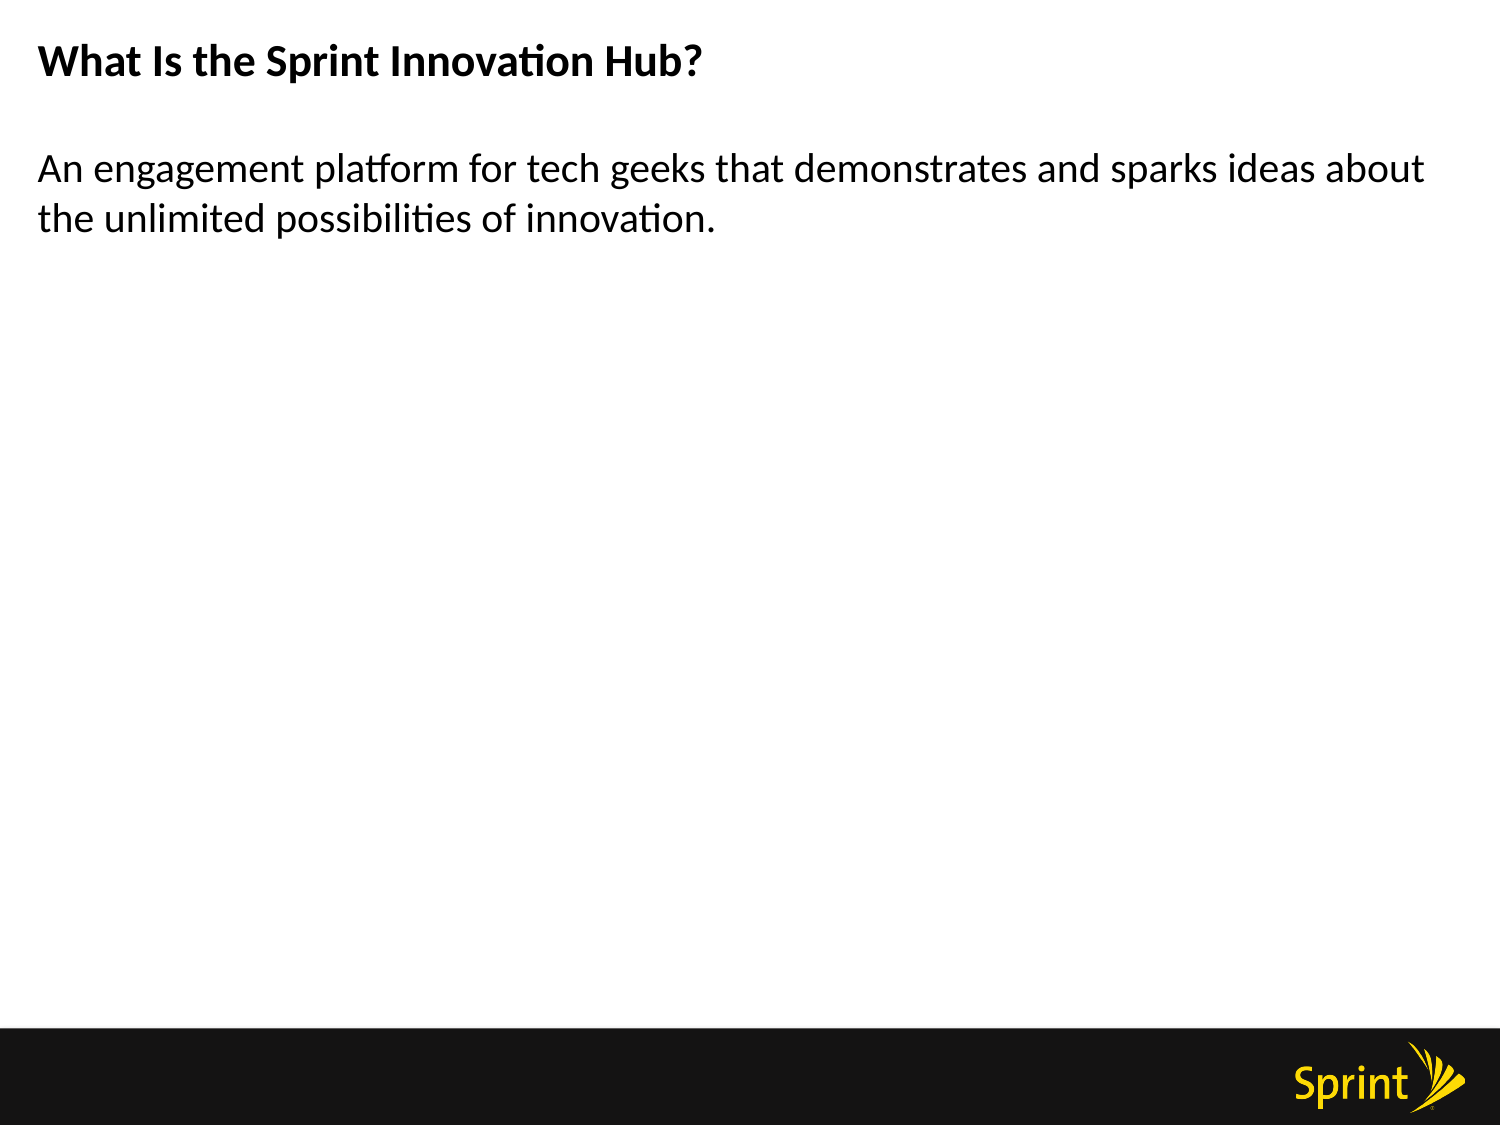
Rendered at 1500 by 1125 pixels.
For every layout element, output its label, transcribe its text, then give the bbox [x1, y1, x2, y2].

text_box What Is the Sprint Innovation Hub? An engagement platform for tech geeks that demonstrates and sparks ideas about the unlimited possibilities of innovation. [22, 23, 1469, 379]
